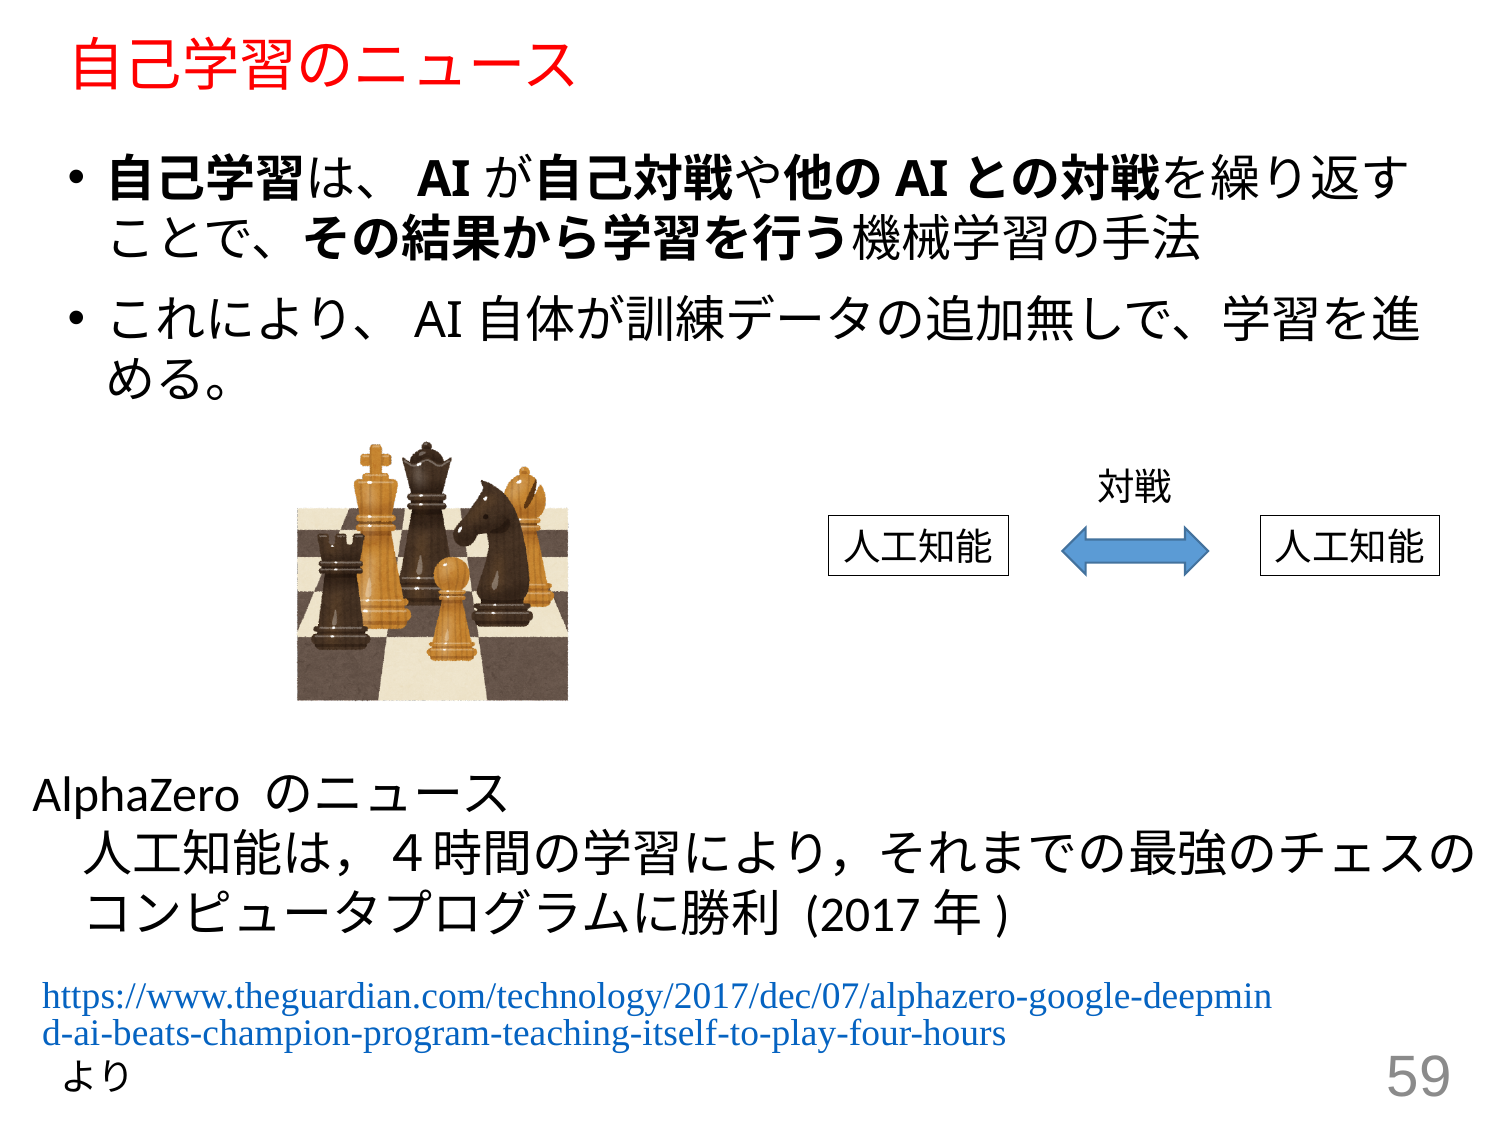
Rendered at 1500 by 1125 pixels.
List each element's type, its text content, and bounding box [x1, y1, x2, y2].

picture [291, 434, 574, 705]
list 自己学習は、AIが自己対戦や他のAIとの対戦を繰り返すことで、その結果から学習を行う機械学習の手法 これにより、AI自体が訓練データの追加無しで、学習を進める。 [52, 138, 1441, 421]
text_box 対戦 [1082, 455, 1188, 515]
text_box AlphaZero のニュース 人工知能は，４時間の学習により，それまでの最強のチェスの コンピュータプログラムに勝利 (2017年) [17, 754, 1494, 950]
text_box 人工知能 [828, 515, 1009, 576]
slide_number 59 [1129, 1042, 1467, 1103]
text_box https://www.theguardian.com/technology/2017/dec/07/alphazero-google-deepmind-ai-beats-champion-program-teaching-itself-to-play-four-hours より [27, 963, 1299, 1068]
text_box 人工知能 [1260, 515, 1440, 576]
title 自己学習のニュース [52, 28, 1441, 106]
text_box [1060, 525, 1210, 577]
